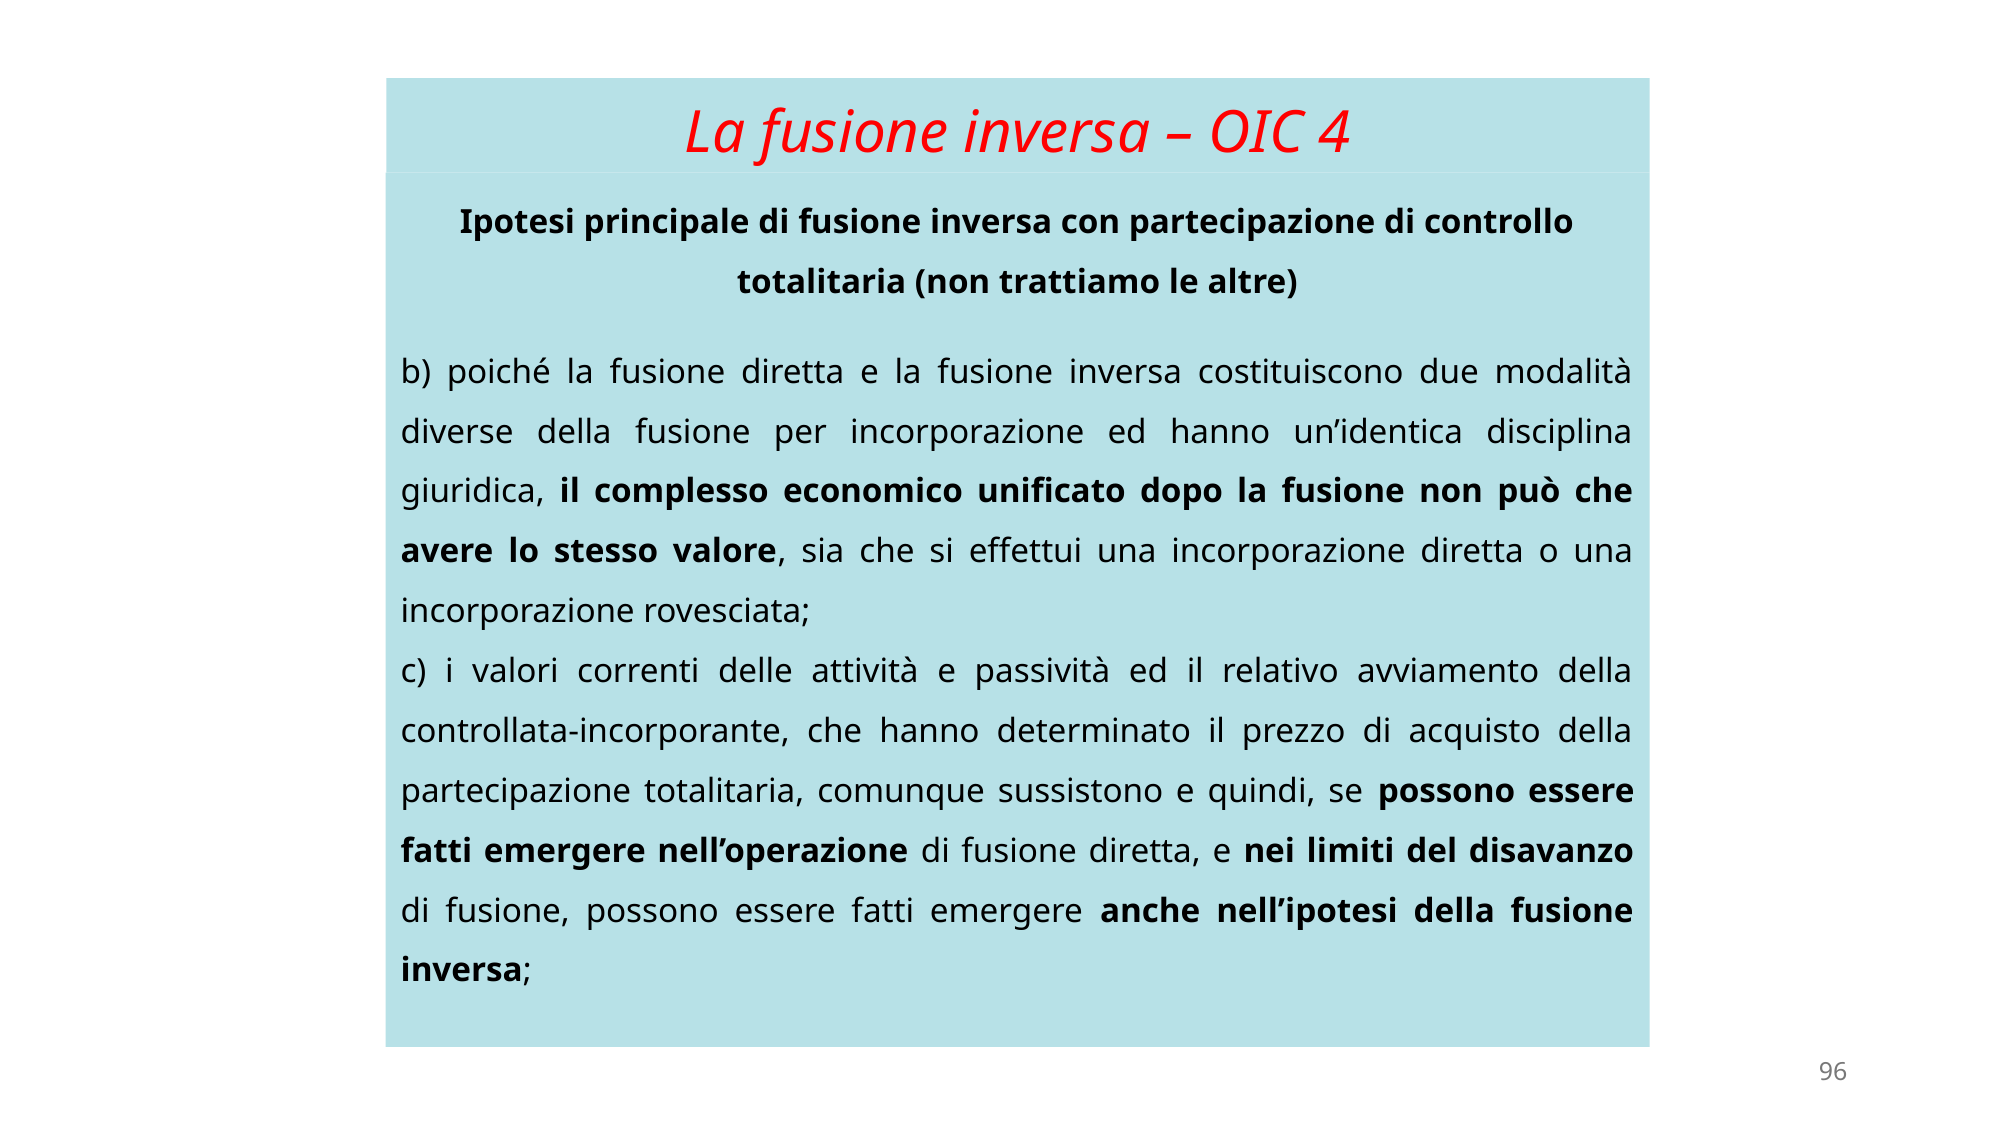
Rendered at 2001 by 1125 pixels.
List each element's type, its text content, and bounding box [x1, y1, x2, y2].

title La fusione inversa – OIC 4 [386, 78, 1650, 172]
subtitle Ipotesi principale di fusione inversa con partecipazione di controllo totalitaria (non trattiamo le altre) b) poiché la fusione diretta e la fusione inversa costituiscono due modalità diverse della fusione per incorporazione ed hanno un’identica disciplina giuridica, il complesso economico unificato dopo la fusione non può che avere lo stesso valore, sia che si effettui una incorporazione diretta o una incorporazione rovesciata; c) i valori correnti delle attività e passività ed il relativo avviamento della controllata-incorporante, che hanno determinato il prezzo di acquisto della partecipazione totalitaria, comunque sussistono e quindi, se possono essere fatti emergere nell’operazione di fusione diretta, e nei limiti del disavanzo di fusione, possono essere fatti emergere anche nell’ipotesi della fusione inversa; [385, 172, 1650, 1047]
slide_number 96 [1412, 1042, 1863, 1103]
